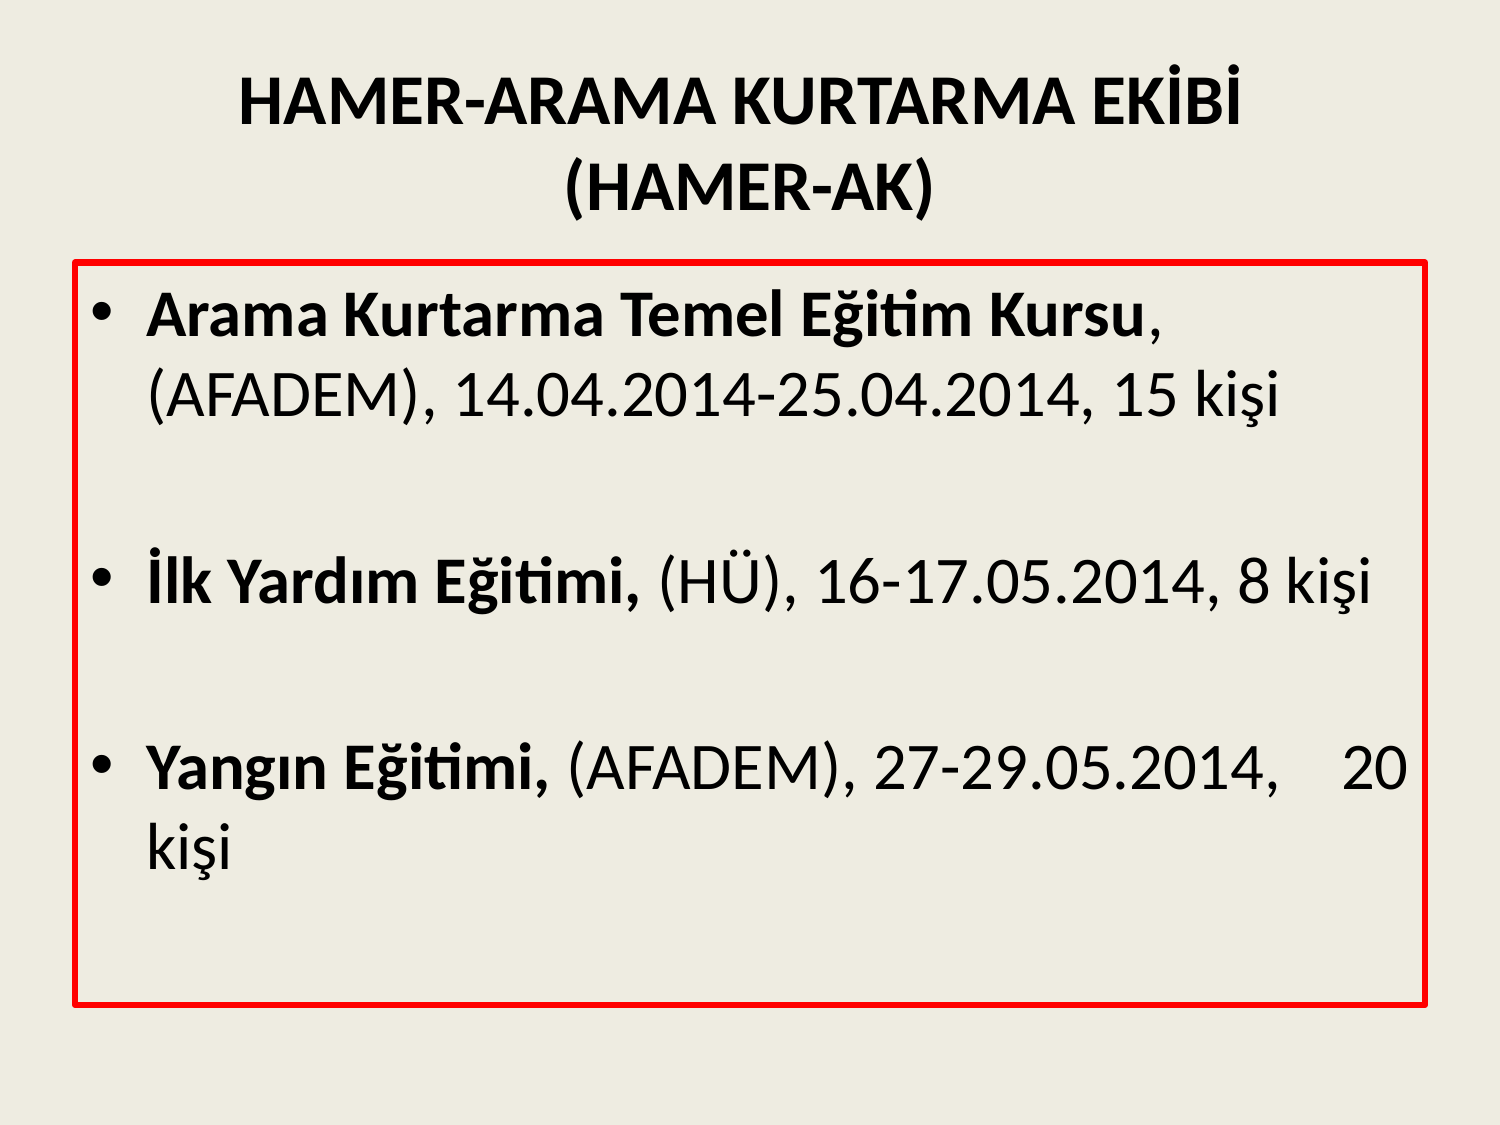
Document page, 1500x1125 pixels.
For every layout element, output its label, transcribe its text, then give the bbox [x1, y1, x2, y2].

title HAMER-ARAMA KURTARMA EKİBİ (HAMER-AK) [75, 45, 1425, 233]
list Arama Kurtarma Temel Eğitim Kursu, (AFADEM), 14.04.2014-25.04.2014, 15 kişi İlk Yardım Eğitimi, (HÜ), 16-17.05.2014, 8 kişi Yangın Eğitimi, (AFADEM), 27-29.05.2014, 20 kişi [75, 262, 1425, 1005]
